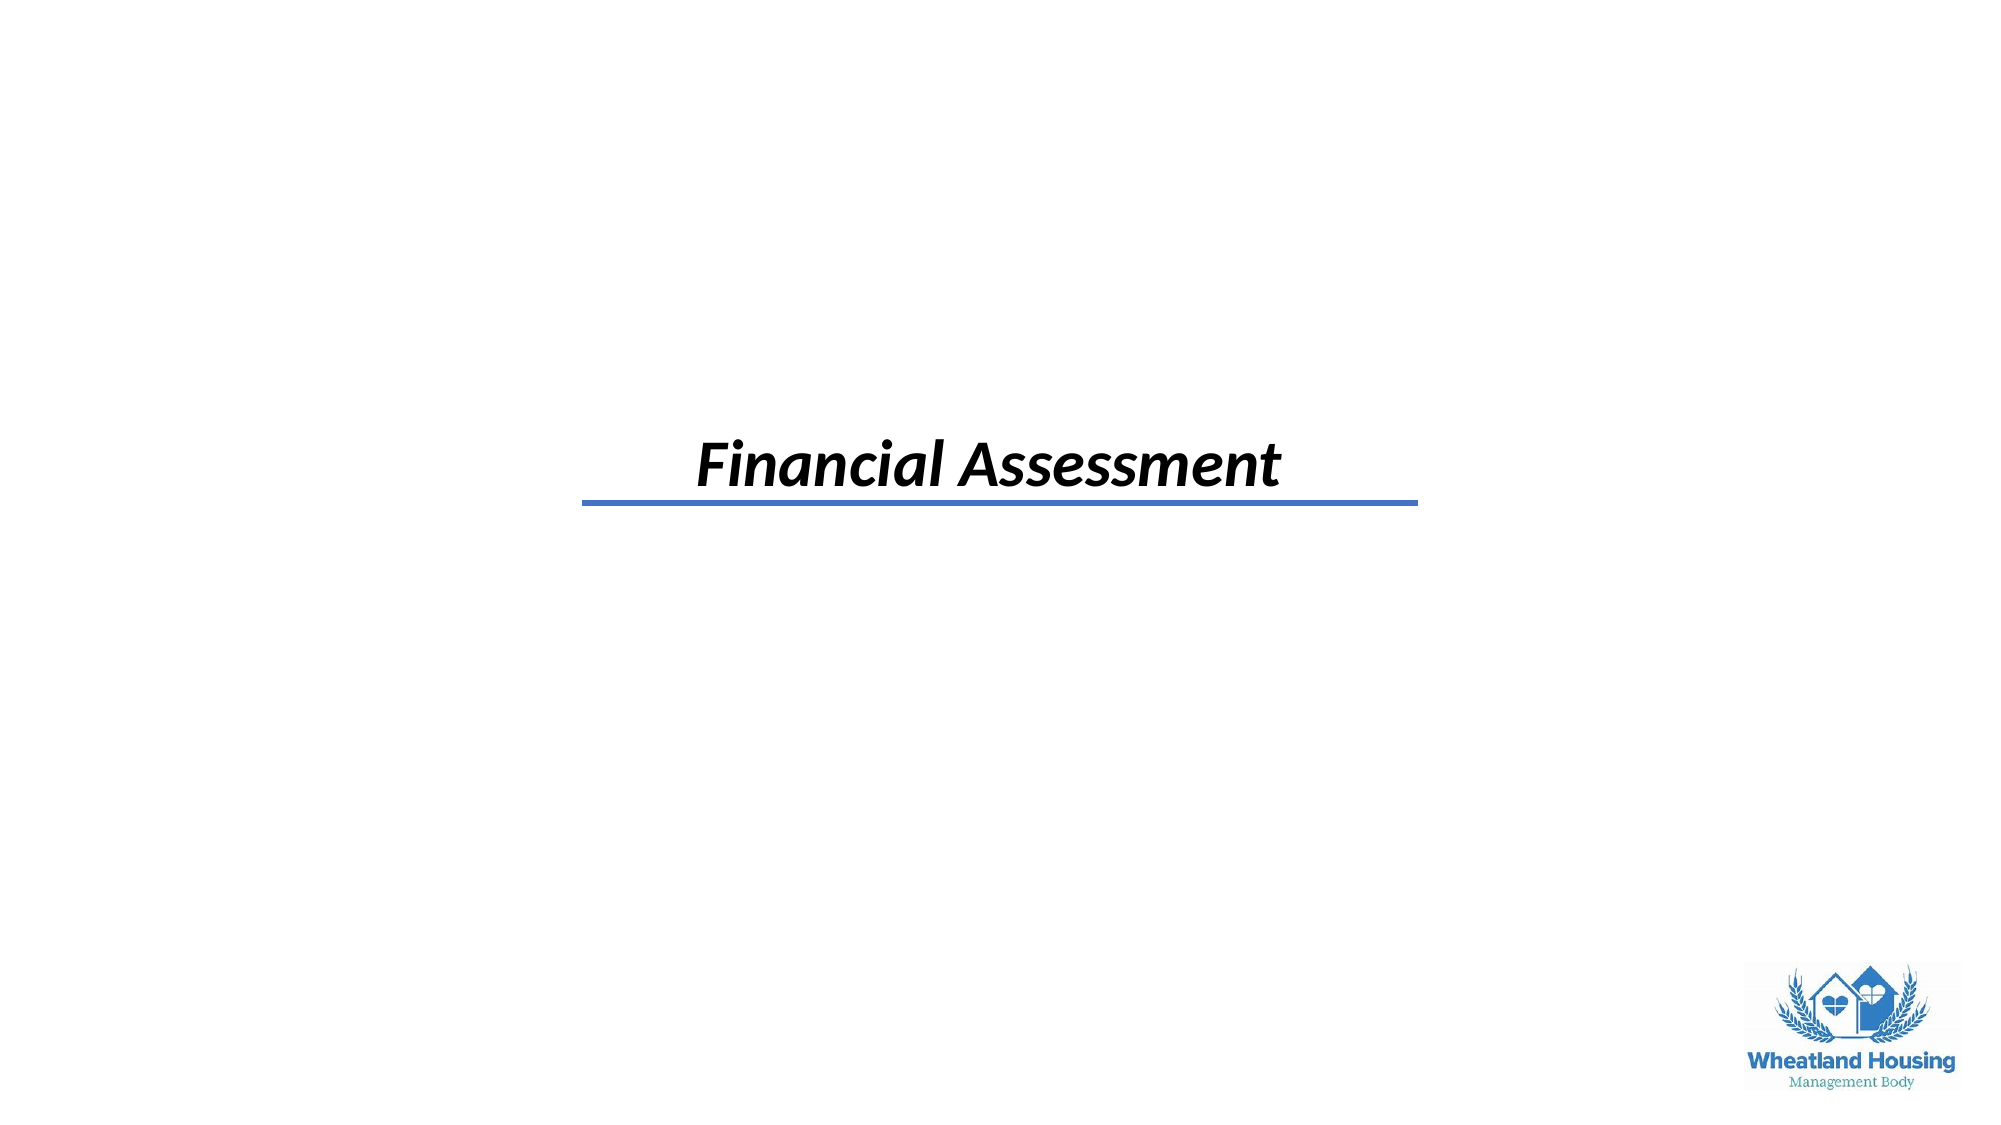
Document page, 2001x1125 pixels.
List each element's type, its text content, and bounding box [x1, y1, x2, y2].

text_box Financial Assessment [571, 412, 1408, 508]
picture [1744, 962, 1961, 1091]
